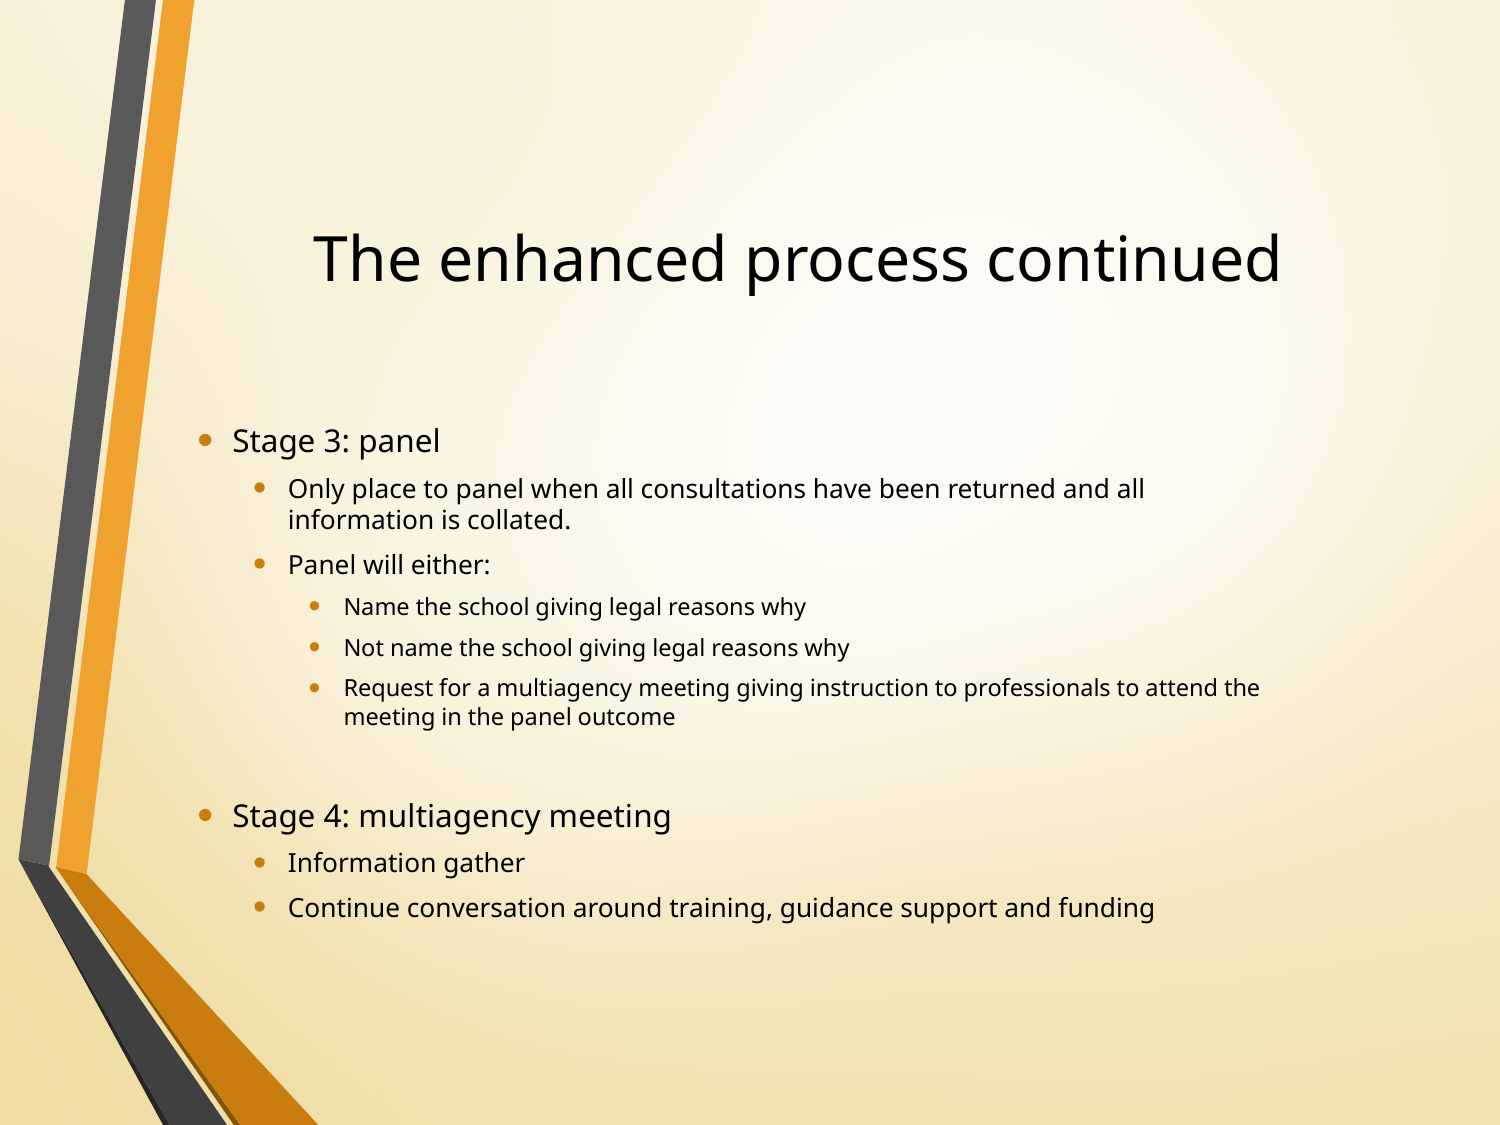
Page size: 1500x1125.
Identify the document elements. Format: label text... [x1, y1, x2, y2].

title The enhanced process continued [182, 112, 1416, 400]
list Stage 3: panel Only place to panel when all consultations have been returned and all information is collated. Panel will either: Name the school giving legal reasons why Not name the school giving legal reasons why Request for a multiagency meeting giving instruction to professionals to attend the meeting in the panel outcome Stage 4: multiagency meeting Information gather Continue conversation around training, guidance support and funding [182, 413, 1313, 934]
